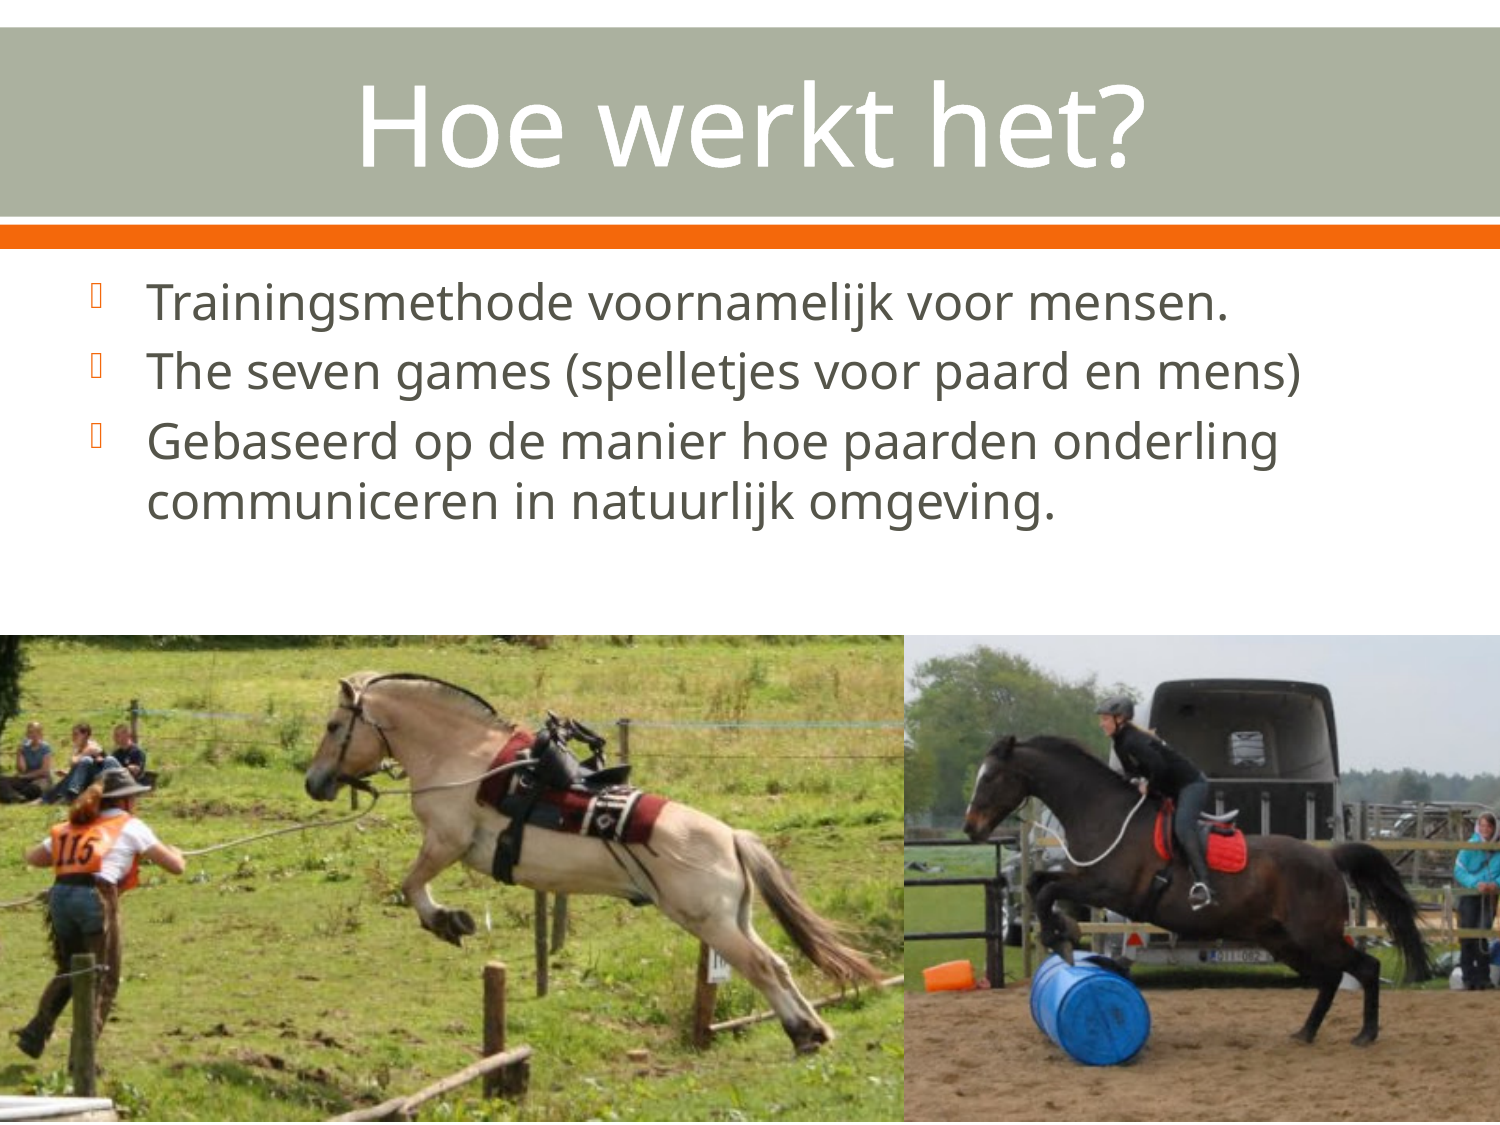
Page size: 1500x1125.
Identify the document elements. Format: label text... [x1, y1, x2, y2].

list Trainingsmethode voornamelijk voor mensen. The seven games (spelletjes voor paard en mens) Gebaseerd op de manier hoe paarden onderling communiceren in natuurlijk omgeving. [75, 262, 1425, 632]
title Hoe werkt het? [75, 29, 1425, 213]
picture [0, 635, 1500, 1123]
